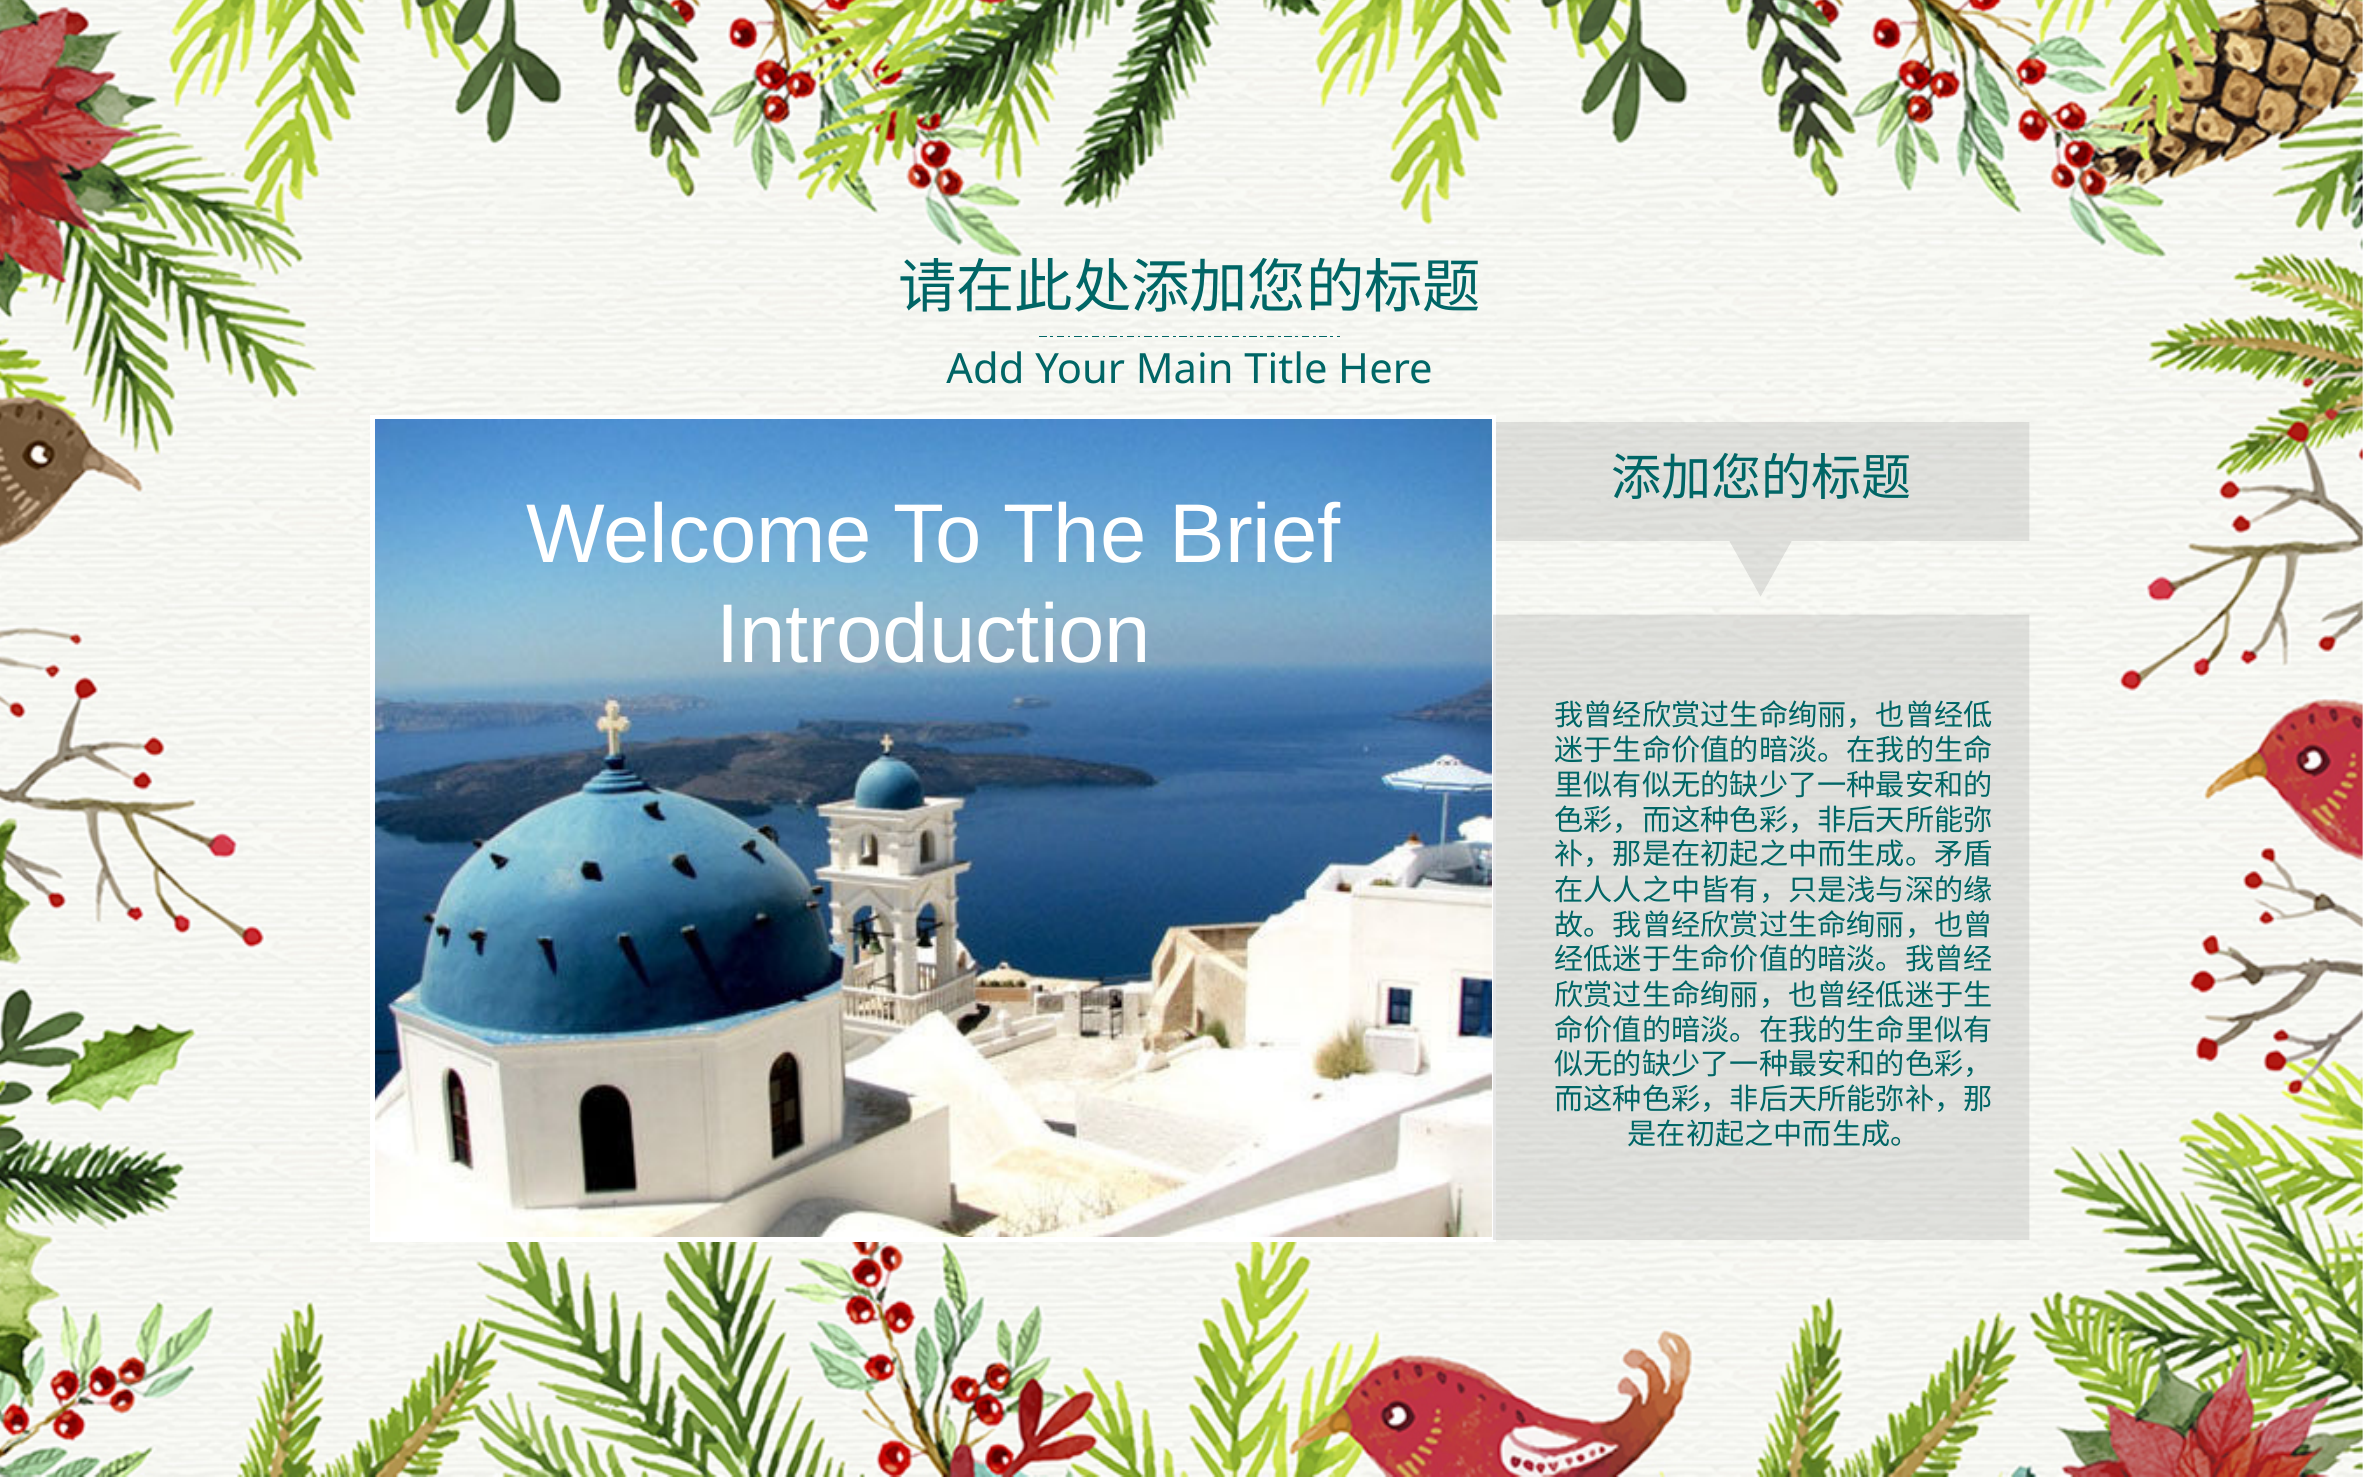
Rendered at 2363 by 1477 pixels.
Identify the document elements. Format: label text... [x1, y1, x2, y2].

text_box [1497, 614, 2030, 1240]
picture [0, 0, 2363, 1477]
text_box 我曾经欣赏过生命绚丽，也曾经低迷于生命价值的暗淡。在我的生命里似有似无的缺少了一种最安和的色彩，而这种色彩，非后天所能弥补，那是在初起之中而生成。矛盾在人人之中皆有，只是浅与深的缘故。我曾经欣赏过生命绚丽，也曾经低迷于生命价值的暗淡。我曾经欣赏过生命绚丽，也曾经低迷于生命价值的暗淡。在我的生命里似有似无的缺少了一种最安和的色彩，而这种色彩，非后天所能弥补，那是在初起之中而生成。 [1535, 688, 2013, 1158]
text_box 添加您的标题 [1569, 438, 1954, 513]
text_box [828, 241, 1551, 401]
text_box [1497, 422, 2030, 597]
